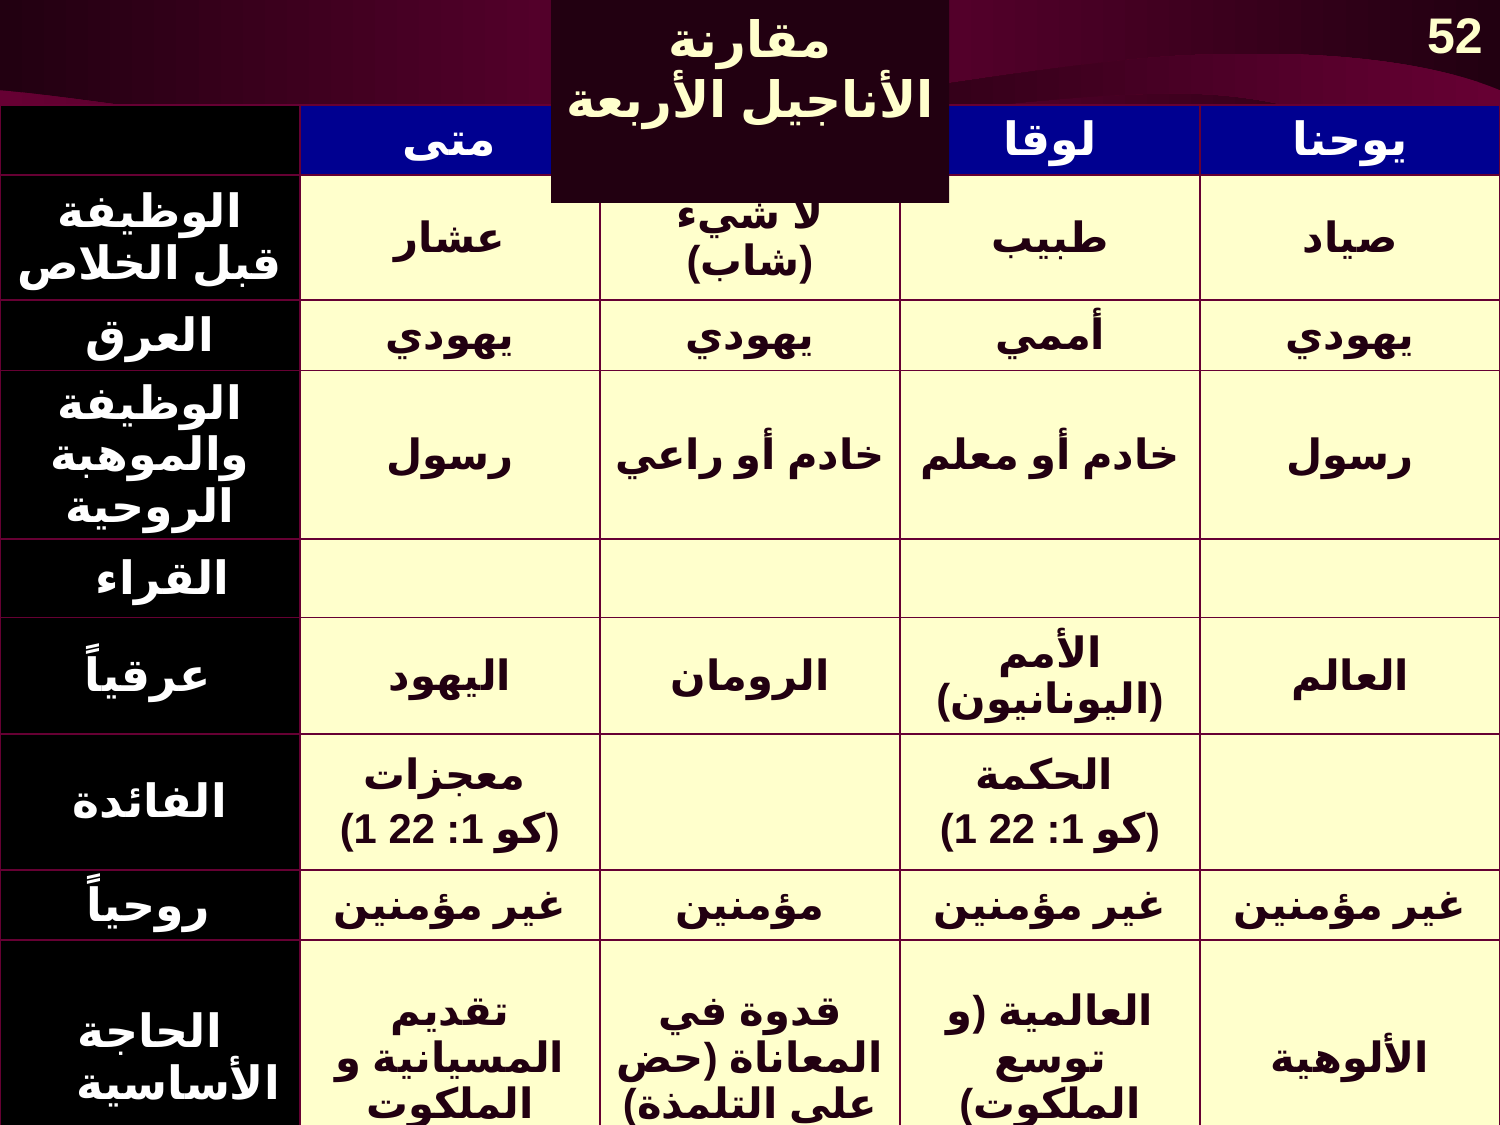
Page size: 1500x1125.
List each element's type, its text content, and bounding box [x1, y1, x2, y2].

table_cell العالمية (و توسع الملكوت) [901, 941, 1199, 1125]
table_header متى [301, 106, 551, 174]
table_cell يهودي [1201, 301, 1499, 370]
table_header لوقا [950, 106, 1199, 174]
table_cell القراء [1, 540, 299, 617]
table_cell الوظيفة قبل الخلاص [1, 176, 299, 299]
table_header يوحنا [1201, 106, 1499, 174]
table_cell العرق [1, 301, 299, 370]
table_cell العالم [1201, 618, 1499, 733]
table_cell خادم أو معلم [901, 371, 1199, 538]
table_cell [1201, 540, 1499, 617]
table_cell غير مؤمنين [901, 871, 1199, 939]
table_cell اليهود [301, 618, 599, 733]
table_cell قدوة في المعاناة (حض على التلمذة) [601, 941, 899, 1125]
text_box 52 [1412, 0, 1498, 71]
table_cell عشار [301, 176, 599, 299]
table_cell [601, 540, 899, 617]
table_cell يهودي [601, 301, 899, 370]
table_cell الحاجة الأساسية [1, 941, 299, 1125]
table_cell الوظيفة والموهبة الروحية [1, 371, 299, 538]
table_cell [901, 540, 1199, 617]
table_cell يهودي [301, 301, 599, 370]
table_cell غير مؤمنين [1201, 871, 1499, 939]
table_cell خادم أو راعي [601, 371, 899, 538]
table_cell لا شيء (شاب) [601, 203, 899, 299]
table_cell طبيب [901, 176, 1199, 299]
table_cell عرقياً [1, 618, 299, 733]
table_cell الرومان [601, 618, 899, 733]
table_cell تقديم المسيانية و الملكوت [301, 941, 599, 1125]
table_cell [601, 735, 899, 869]
table_cell رسول [1201, 371, 1499, 538]
title مقارنة الأناجيل الأربعة [551, 0, 950, 203]
table_cell الفائدة [1, 735, 299, 869]
table_cell الأمم (اليونانيون) [901, 618, 1199, 733]
table_cell روحياً [1, 871, 299, 939]
table_cell غير مؤمنين [301, 871, 599, 939]
table_cell الألوهية [1201, 941, 1499, 1125]
table_cell [1201, 735, 1499, 869]
table_cell [301, 540, 599, 617]
table_cell الحكمة (1 كو 1: 22) [901, 735, 1199, 869]
table_cell رسول [301, 371, 599, 538]
table_cell معجزات (1 كو 1: 22) [301, 735, 599, 869]
table_cell أممي [901, 301, 1199, 370]
table_cell مؤمنين [601, 871, 899, 939]
table_cell صياد [1201, 176, 1499, 299]
table_header [1, 106, 299, 174]
